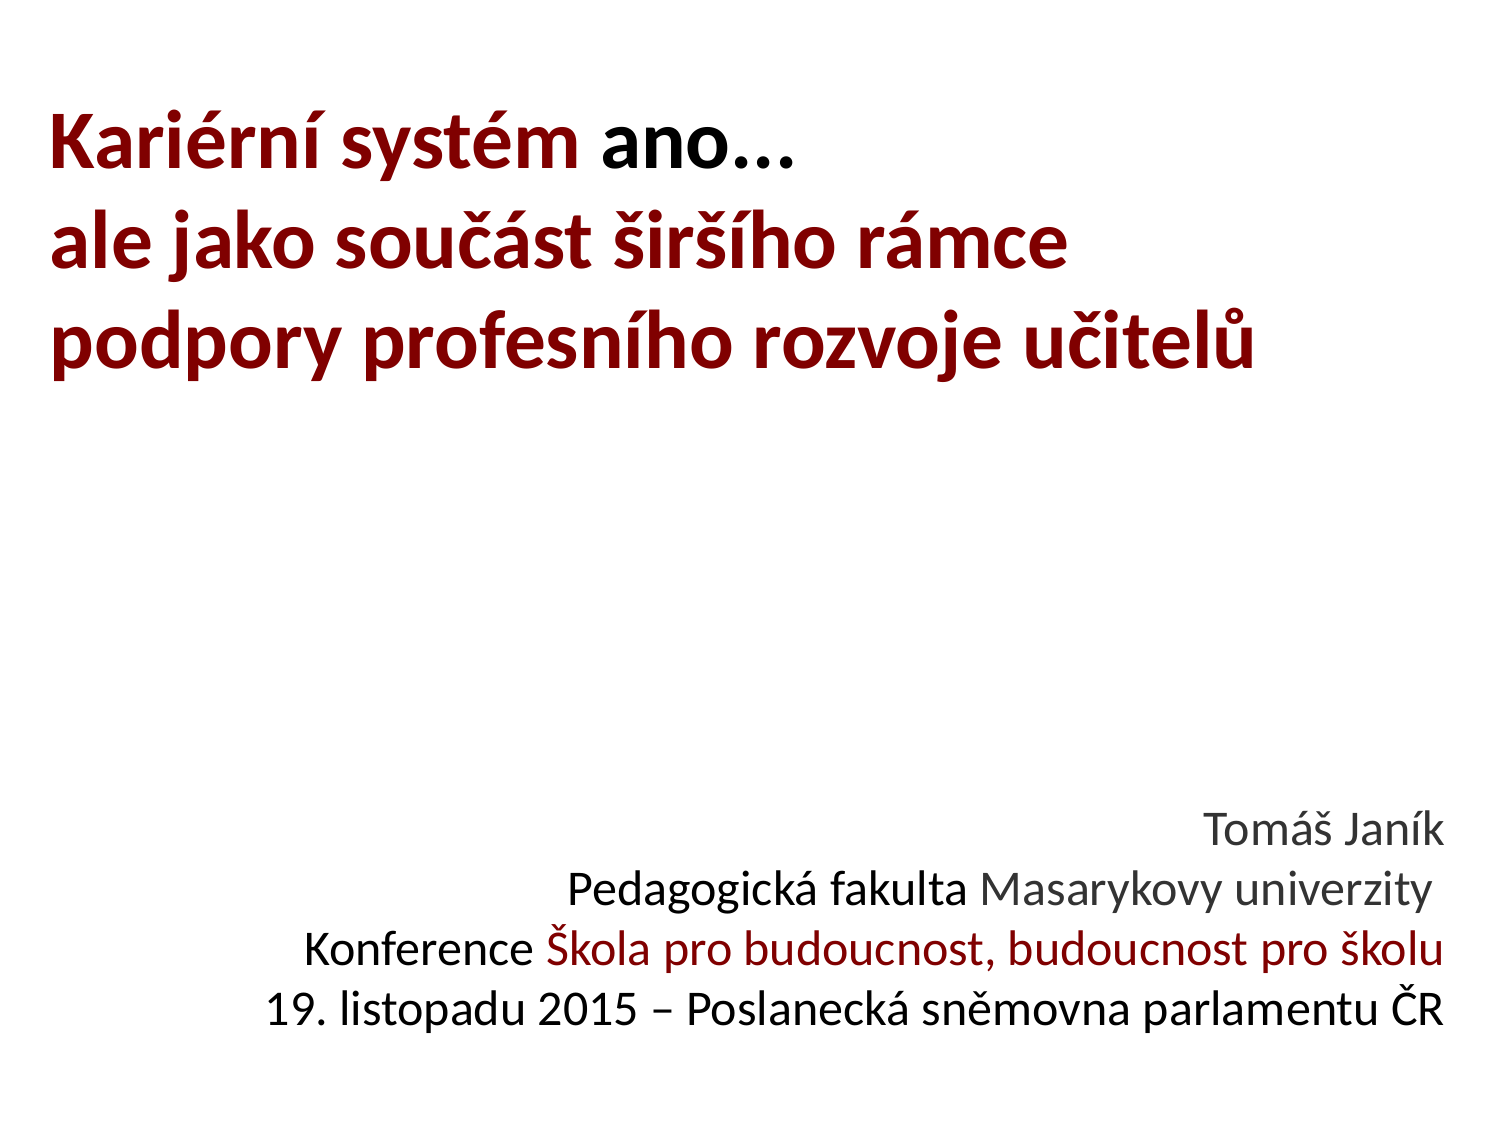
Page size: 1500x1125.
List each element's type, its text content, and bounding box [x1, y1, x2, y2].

text_box Kariérní systém ano... ale jako součást širšího rámce podpory profesního rozvoje učitelů [44, 79, 1465, 391]
list Tomáš Janík Pedagogická fakulta Masarykovy univerzity Konference Škola pro budoucnost, budoucnost pro školu 19. listopadu 2015 – Poslanecká sněmovna parlamentu ČR [72, 787, 1461, 1089]
